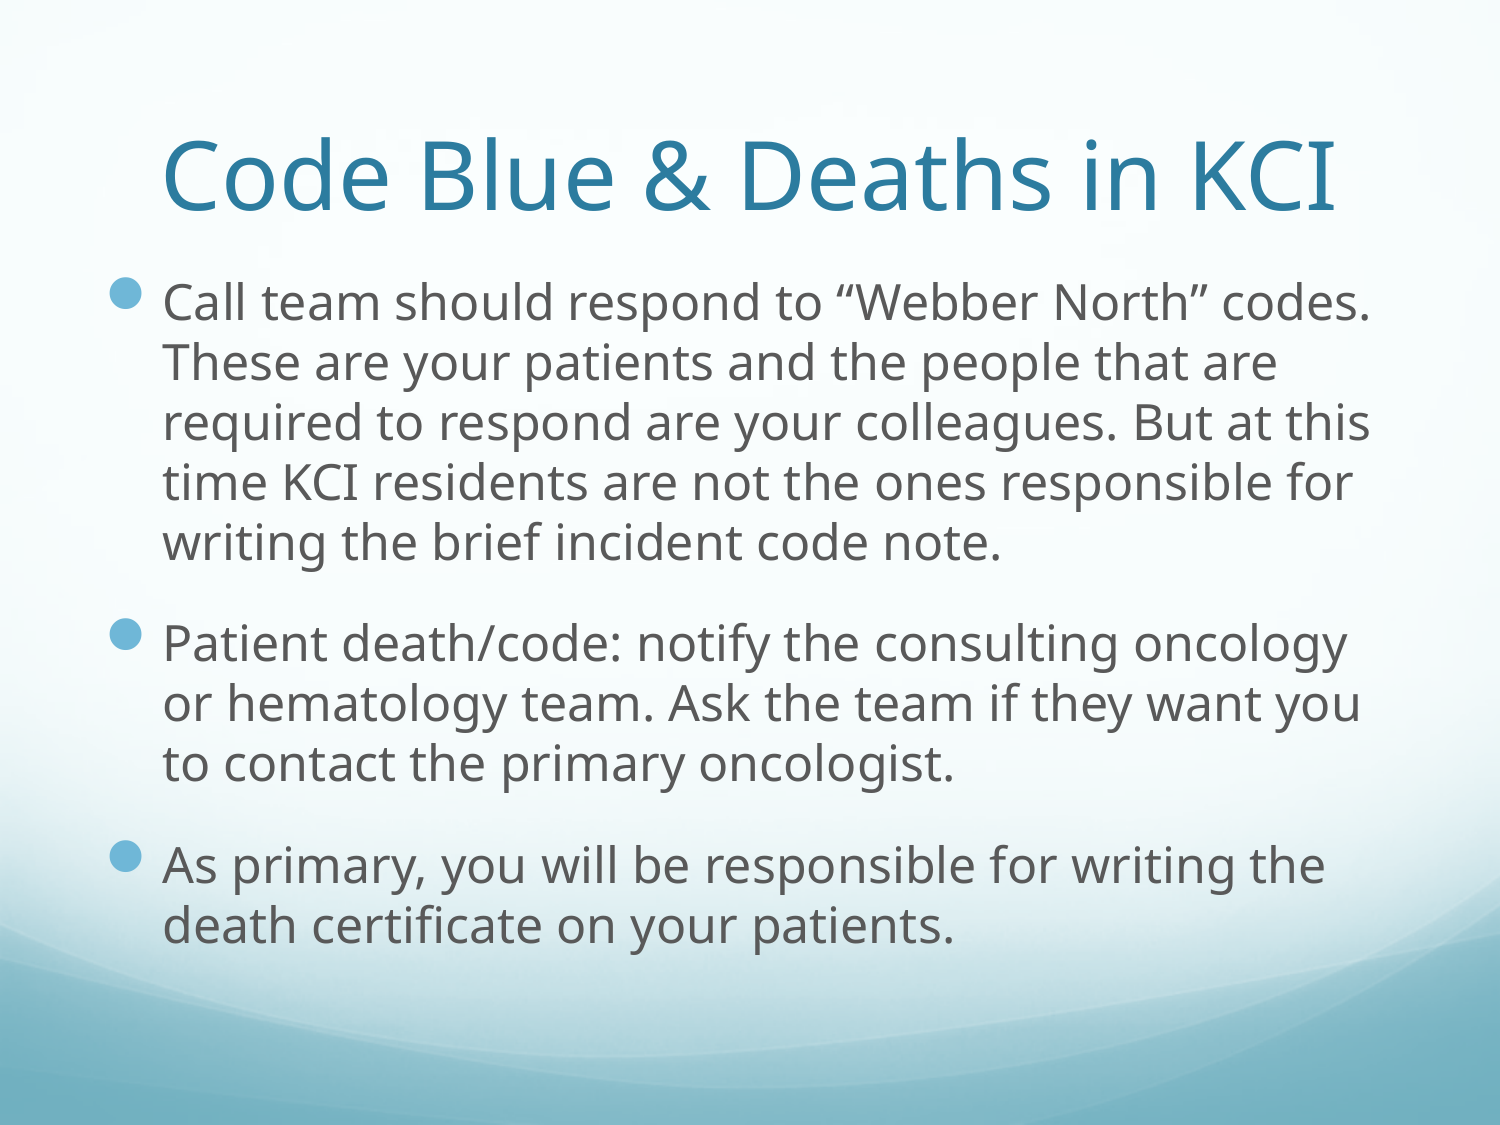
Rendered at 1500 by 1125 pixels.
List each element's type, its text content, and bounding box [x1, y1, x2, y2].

title Code Blue & Deaths in KCI [90, 17, 1410, 237]
list Call team should respond to “Webber North” codes. These are your patients and the people that are required to respond are your colleagues. But at this time KCI residents are not the ones responsible for writing the brief incident code note. Patient death/code: notify the consulting oncology or hematology team. Ask the team if they want you to contact the primary oncologist. As primary, you will be responsible for writing the death certificate on your patients. [90, 262, 1410, 975]
